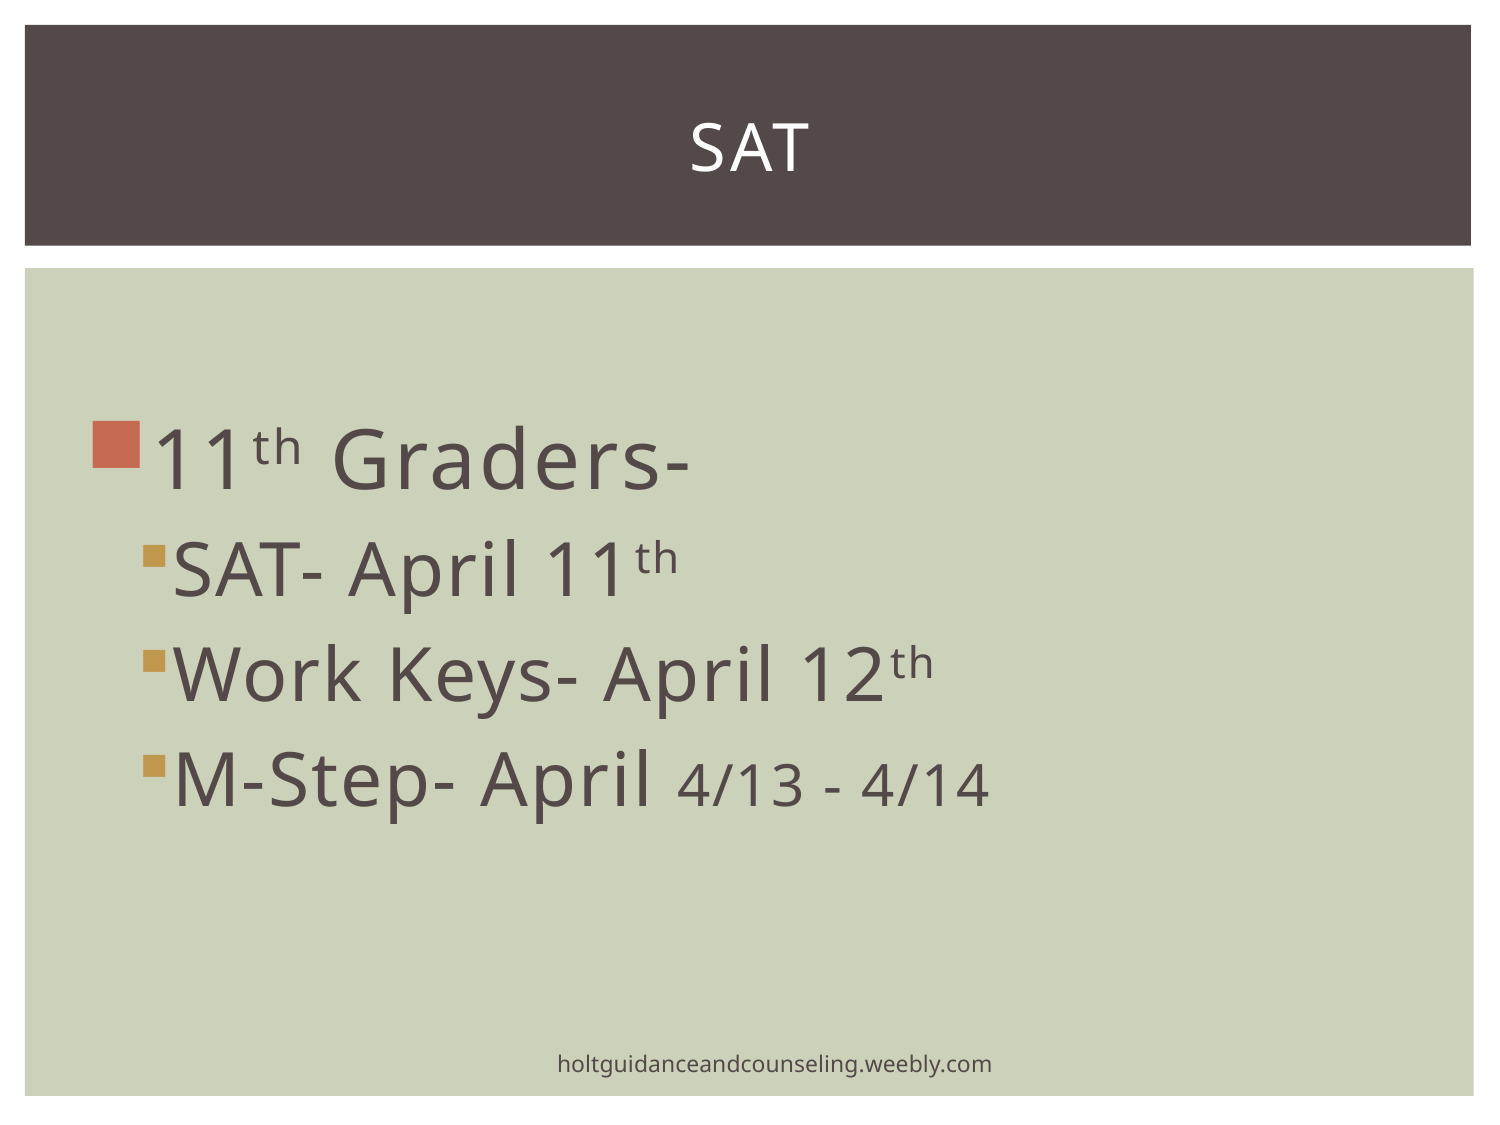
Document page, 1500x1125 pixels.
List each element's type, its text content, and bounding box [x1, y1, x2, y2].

list 11th Graders- SAT- April 11th Work Keys- April 12th M-Step- April 4/13 - 4/14 [62, 281, 1442, 1005]
footer holtguidanceandcounseling.weebly.com [500, 1042, 1050, 1088]
title SAT [62, 58, 1438, 232]
